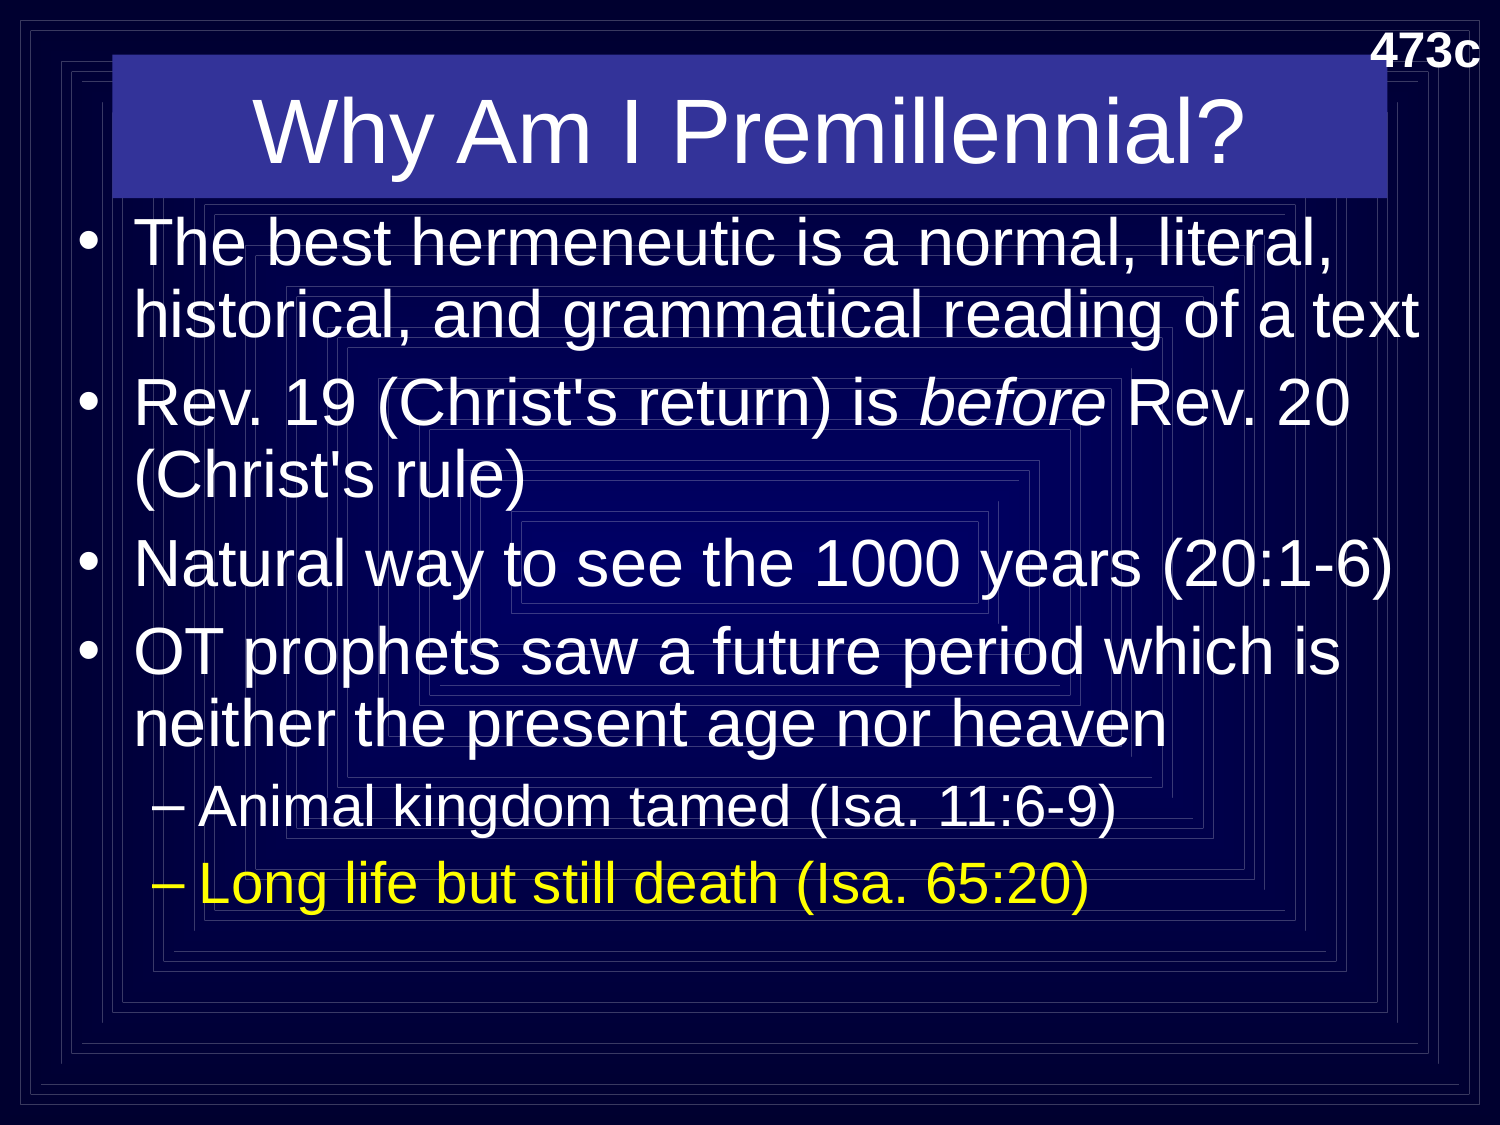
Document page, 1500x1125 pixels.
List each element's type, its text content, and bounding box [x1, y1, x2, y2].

text_box 473c [1355, 9, 1496, 85]
text_box The best hermeneutic is a normal, literal, historical, and grammatical reading of a text Rev. 19 (Christ's return) is before Rev. 20 (Christ's rule)‏ Natural way to see the 1000 years (20:1-6)‏ OT prophets saw a future period which is neither the present age nor heaven Animal kingdom tamed (Isa. 11:6-9)‏ Long life but still death (Isa. 65:20)‏ [62, 200, 1485, 1067]
text_box Why Am I Premillennial? [112, 54, 1388, 199]
